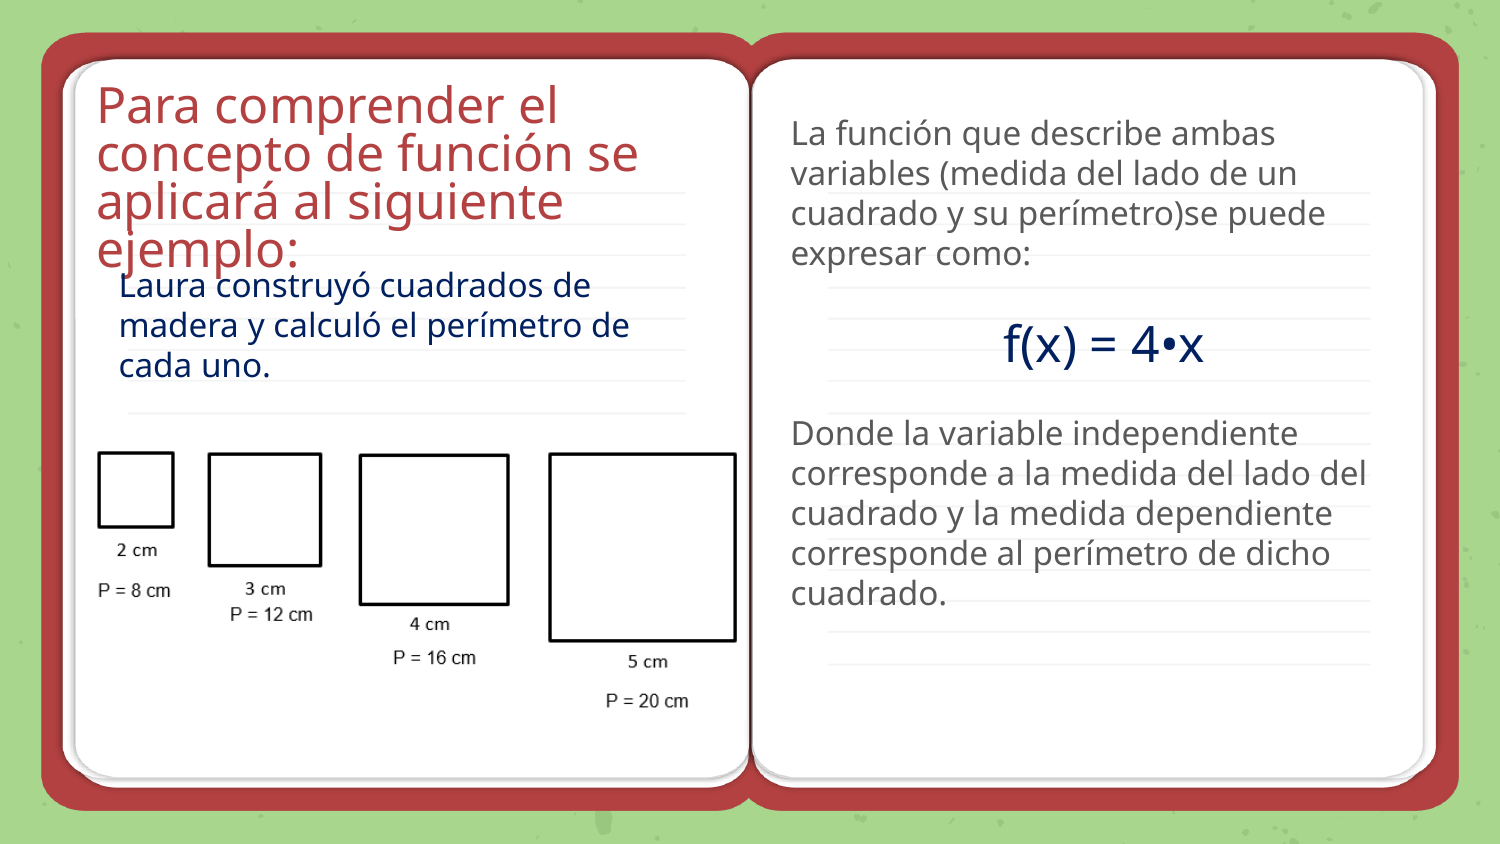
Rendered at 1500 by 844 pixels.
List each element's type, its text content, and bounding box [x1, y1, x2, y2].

title Para comprender el concepto de función se aplicará al siguiente ejemplo: [81, 70, 765, 234]
list La función que describe ambas variables (medida del lado de un cuadrado y su perímetro)se puede expresar como: f(x) = 4•x Donde la variable independiente corresponde a la medida del lado del cuadrado y la medida dependiente corresponde al perímetro de dicho cuadrado. [754, 97, 1434, 780]
text_box Laura construyó cuadrados de madera y calculó el perímetro de cada uno. [103, 257, 723, 392]
picture [41, 32, 1459, 811]
